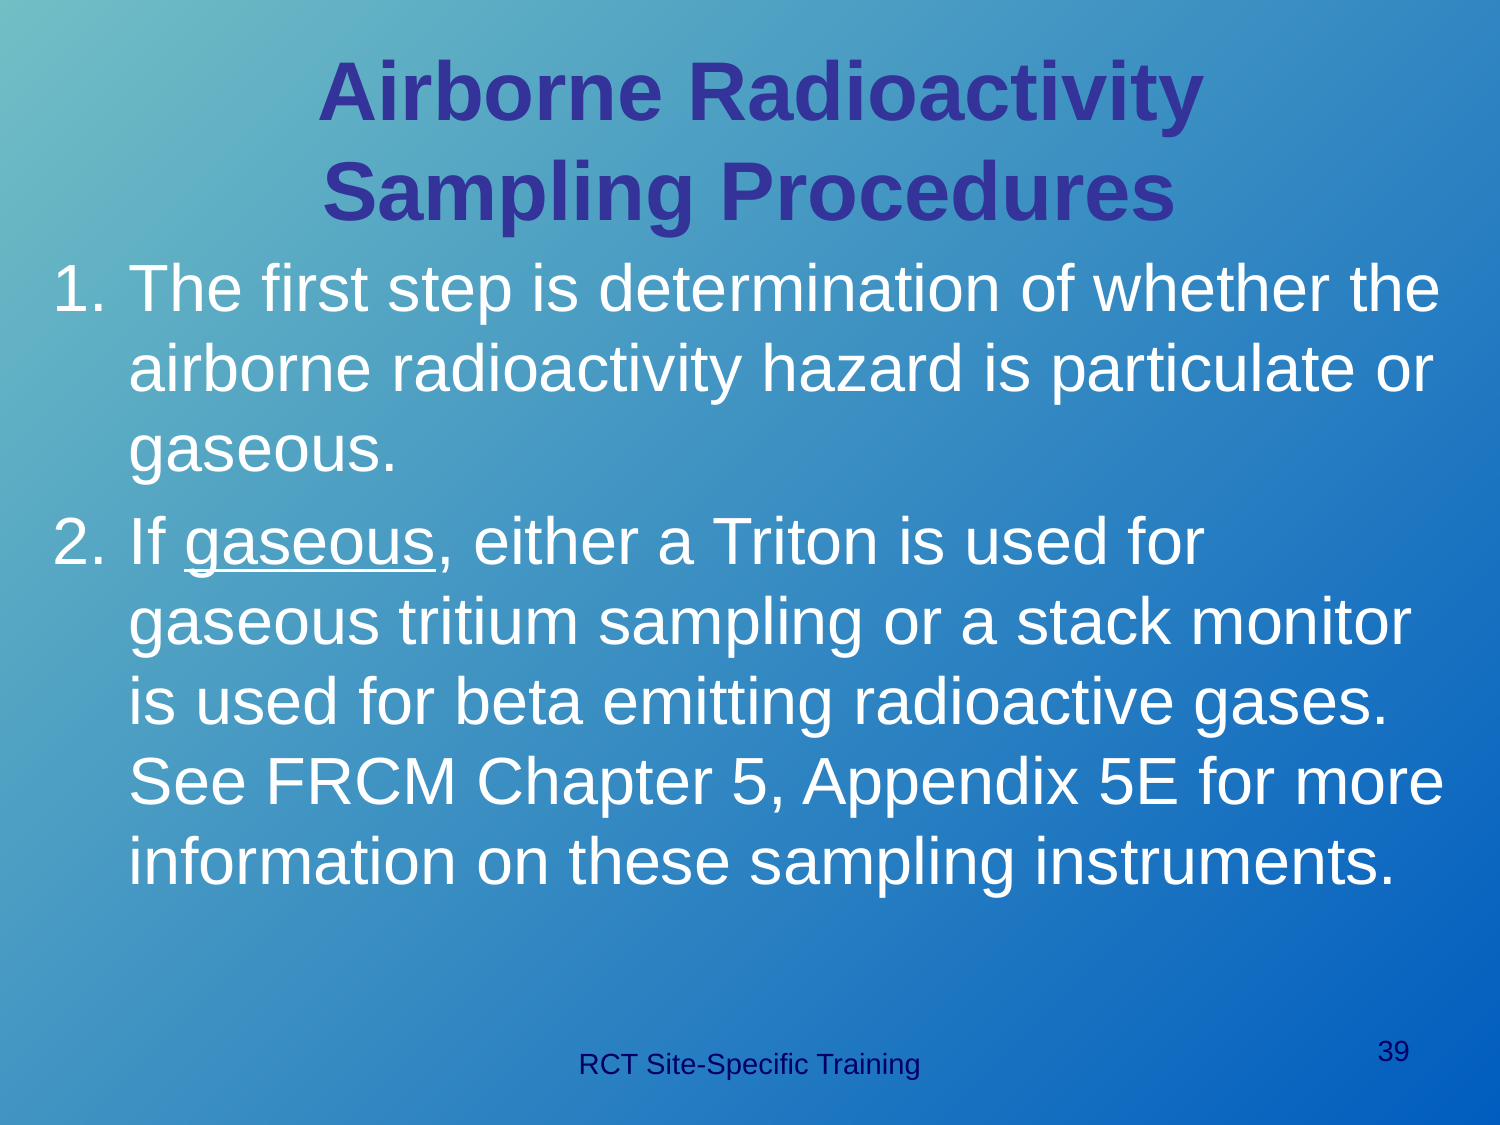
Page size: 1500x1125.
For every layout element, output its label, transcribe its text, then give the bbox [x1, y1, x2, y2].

footer RCT Site-Specific Training [512, 1038, 988, 1103]
list The first step is determination of whether the airborne radioactivity hazard is particulate or gaseous. If gaseous, either a Triton is used for gaseous tritium sampling or a stack monitor is used for beta emitting radioactive gases. See FRCM Chapter 5, Appendix 5E for more information on these sampling instruments. [37, 237, 1463, 1038]
title Airborne Radioactivity Sampling Procedures [24, 37, 1475, 238]
slide_number 39 [1074, 1038, 1426, 1103]
